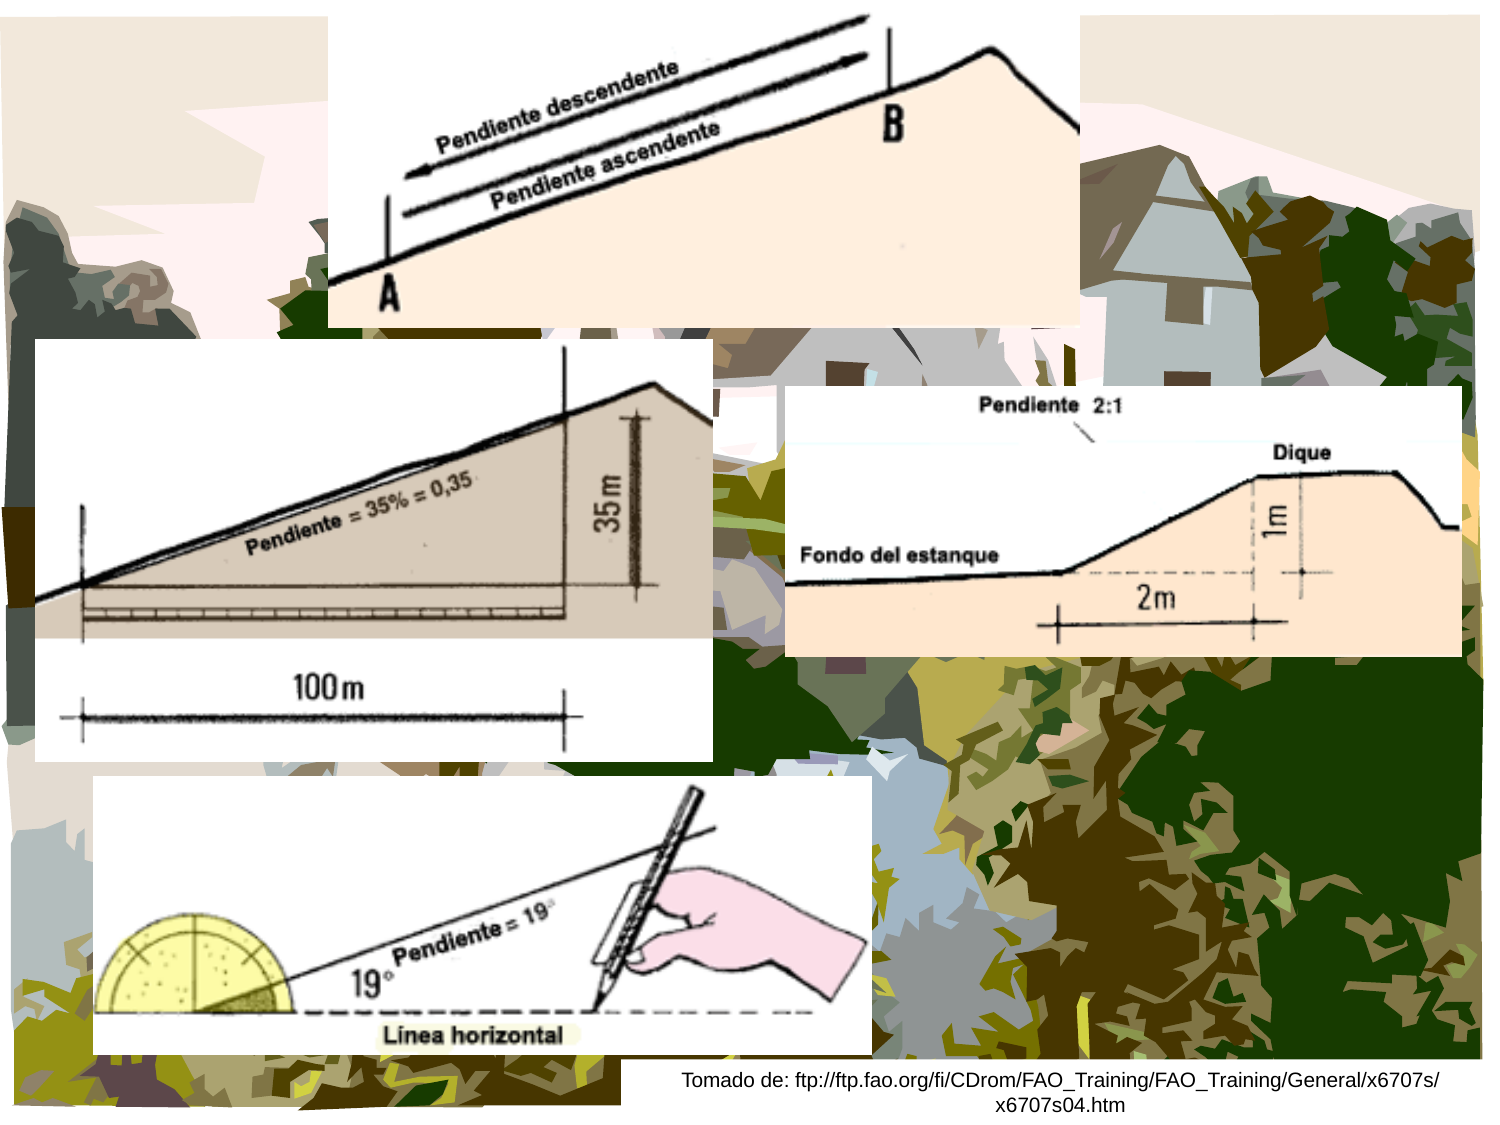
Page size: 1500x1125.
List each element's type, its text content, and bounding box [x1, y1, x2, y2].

picture [34, 339, 713, 762]
text_box Tomado de: ftp://ftp.fao.org/fi/CDrom/FAO_Training/FAO_Training/General/x6707s/x6707s04.htm [621, 1059, 1500, 1124]
picture [784, 386, 1462, 657]
picture [93, 776, 872, 1055]
picture [327, 11, 1080, 329]
